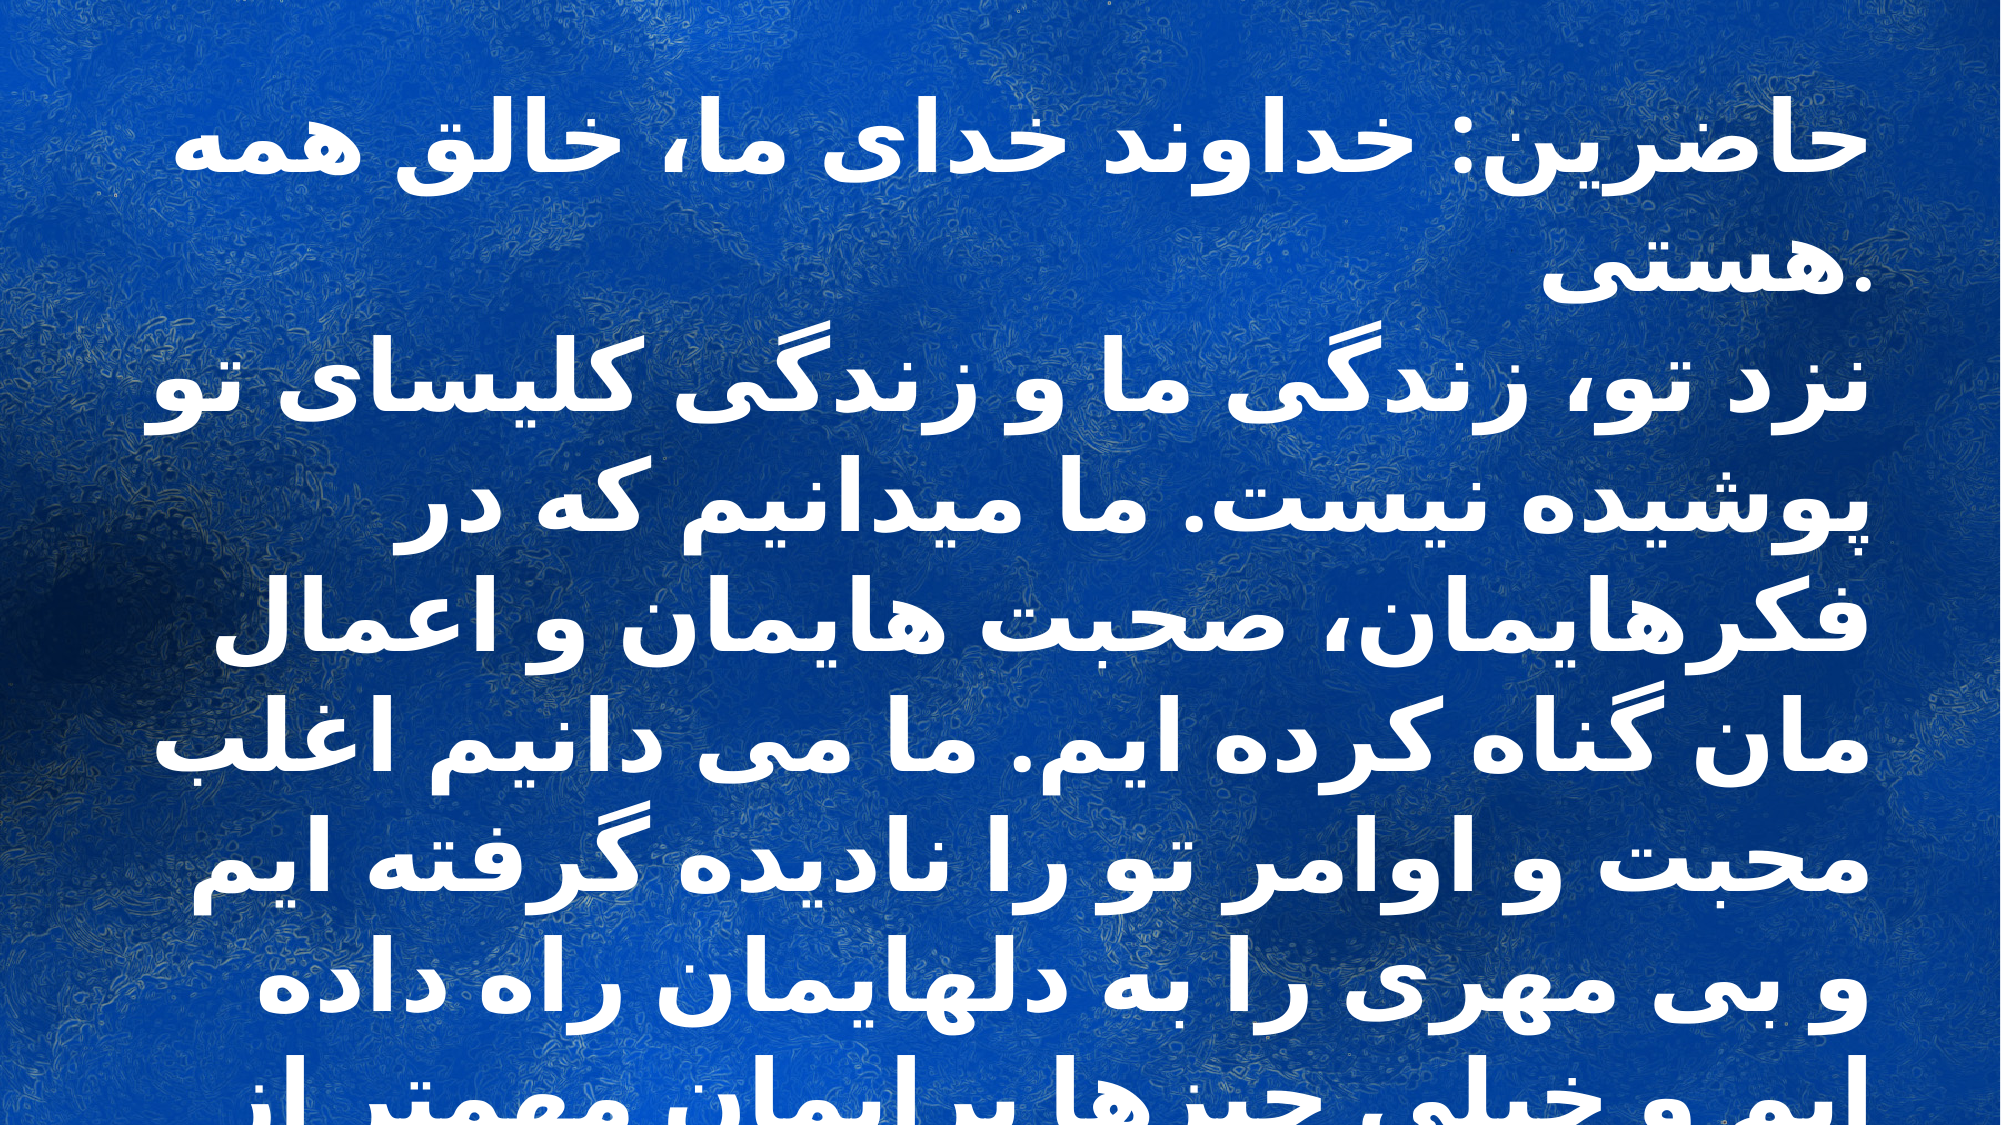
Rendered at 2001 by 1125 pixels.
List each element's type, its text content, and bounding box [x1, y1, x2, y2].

picture [0, 0, 2001, 1125]
text_box حاضرین: خداوند خدای ما، خالق همه هستی. نزد تو، زندگی ما و زندگی کلیسای تو پوشیده نیست. ما میدانیم که در فکرهایمان، صحبت هایمان و اعمال مان گناه کرده ایم. ما می دانیم اغلب محبت و اوامر تو را نادیده گرفته ایم و بی مهری را به دلهایمان راه داده ایم و خیلی چیزها برایمان مهمتر از اراده تو بوده است. تو هر روزه ما را با قوتت مجهز کرده ای ولی ما قلب خود را در برابر تو بسته ایم. [127, 64, 1892, 1125]
